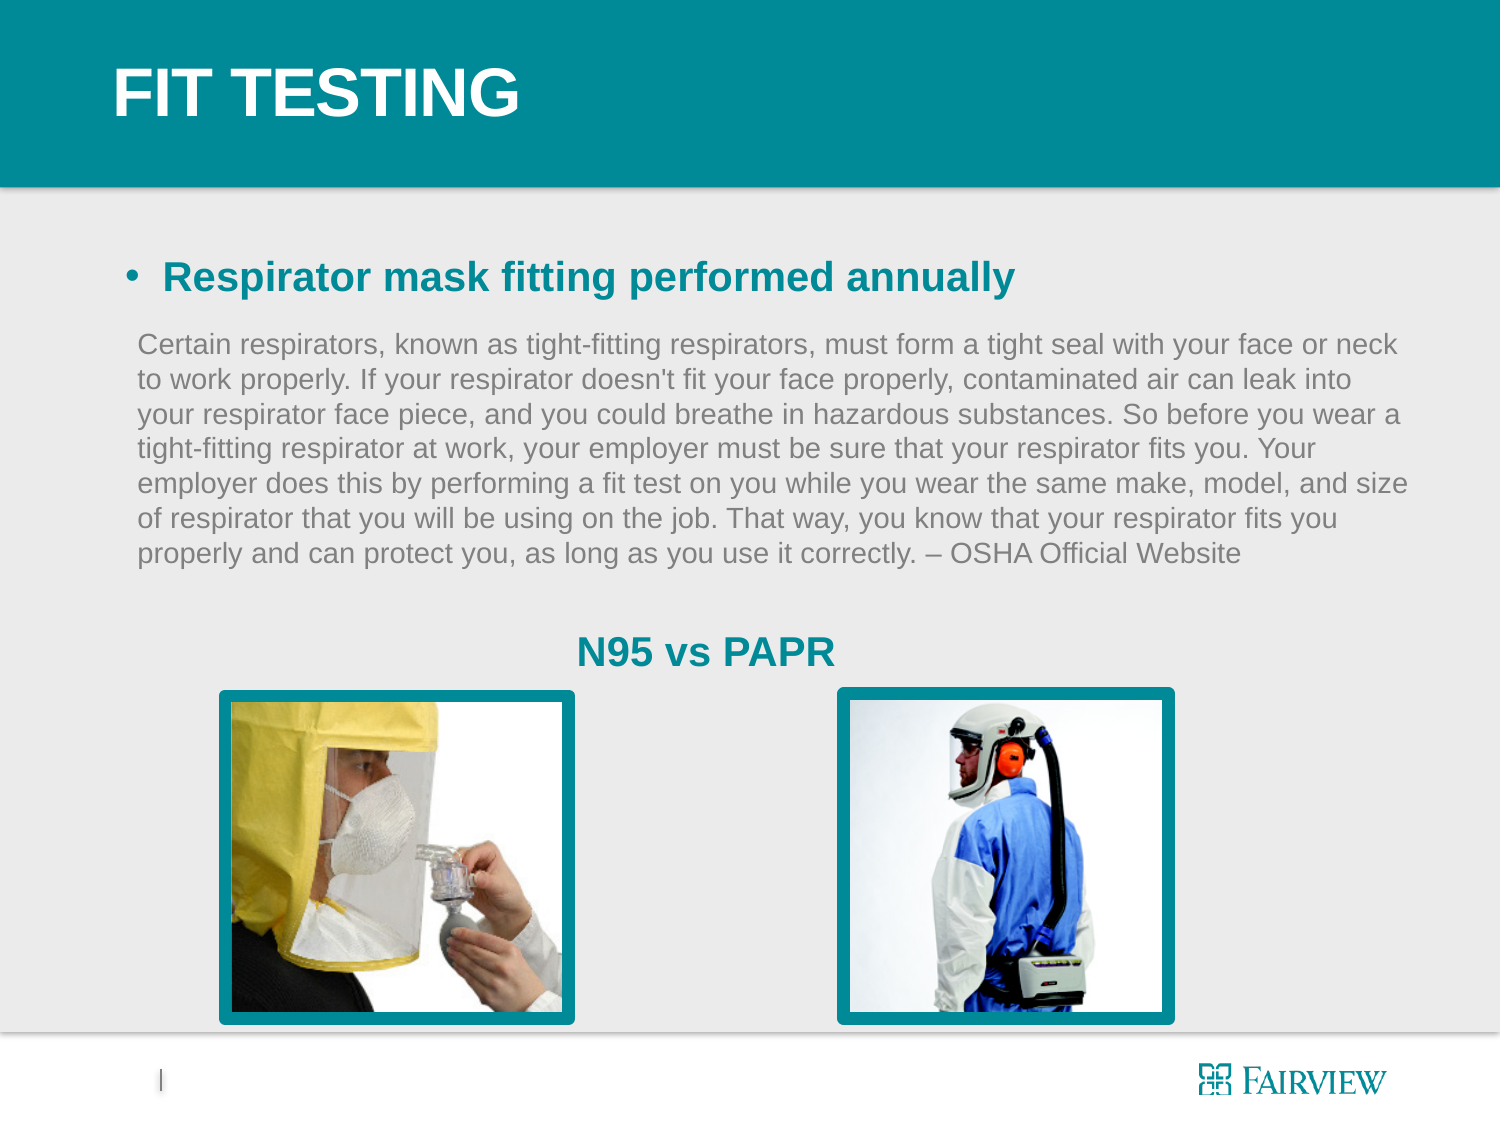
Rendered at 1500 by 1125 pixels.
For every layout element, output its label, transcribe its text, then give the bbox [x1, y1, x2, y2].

picture [230, 701, 563, 1013]
text_box N95 vs PAPR [125, 624, 1288, 676]
title FIT TESTING [112, 58, 1388, 134]
subtitle Certain respirators, known as tight-fitting respirators, must form a tight seal with your face or neck to work properly. If your respirator doesn't fit your face properly, contaminated air can leak into your respirator face piece, and you could breathe in hazardous substances. So before you wear a tight-fitting respirator at work, your employer must be sure that your respirator fits you. Your employer does this by performing a fit test on you while you wear the same make, model, and size of respirator that you will be using on the job. That way, you know that your respirator fits you properly and can protect you, as long as you use it correctly. – OSHA Official Website [137, 324, 1413, 575]
picture [849, 699, 1163, 1013]
text_box Respirator mask fitting performed annually [125, 249, 1288, 301]
